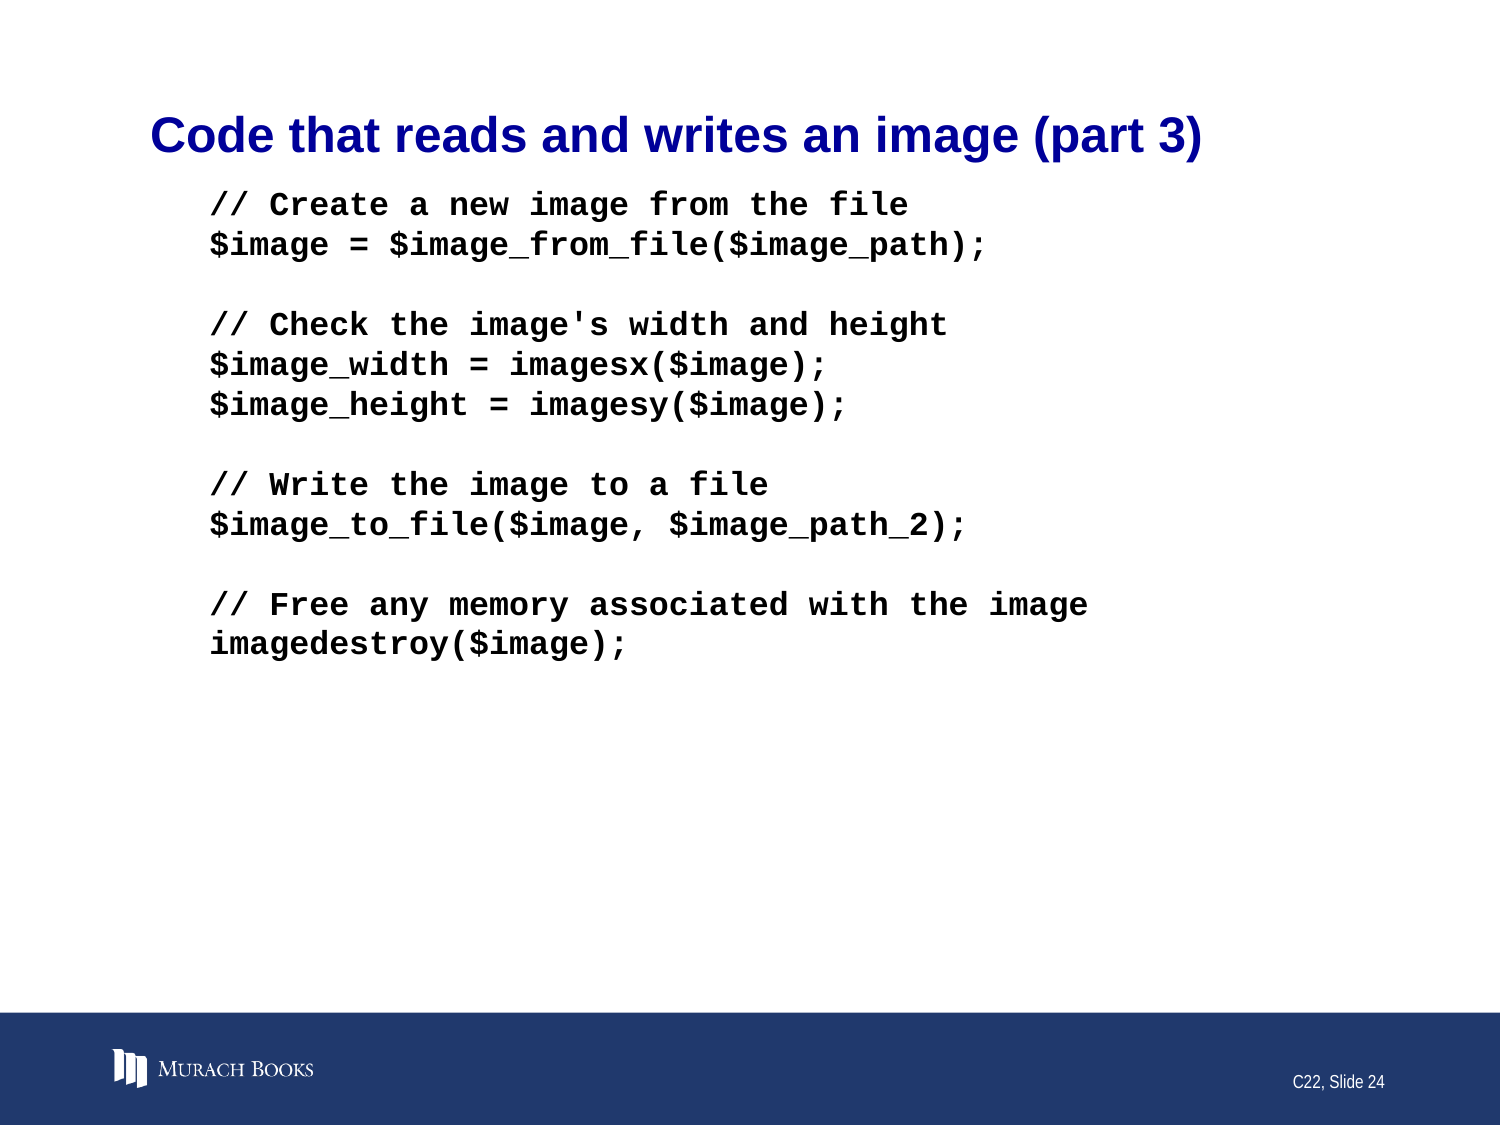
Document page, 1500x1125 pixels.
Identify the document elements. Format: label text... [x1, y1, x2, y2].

slide_number C22, Slide 24 [1087, 1025, 1400, 1100]
footer [12, 1025, 463, 1100]
list // Create a new image from the file $image = $image_from_file($image_path); // Check the image's width and height $image_width = imagesx($image); $image_height = imagesy($image); // Write the image to a file $image_to_file($image, $image_path_2); // Free any memory associated with the image imagedestroy($image); [137, 174, 1350, 975]
title Code that reads and writes an image (part 3) [150, 102, 1350, 164]
